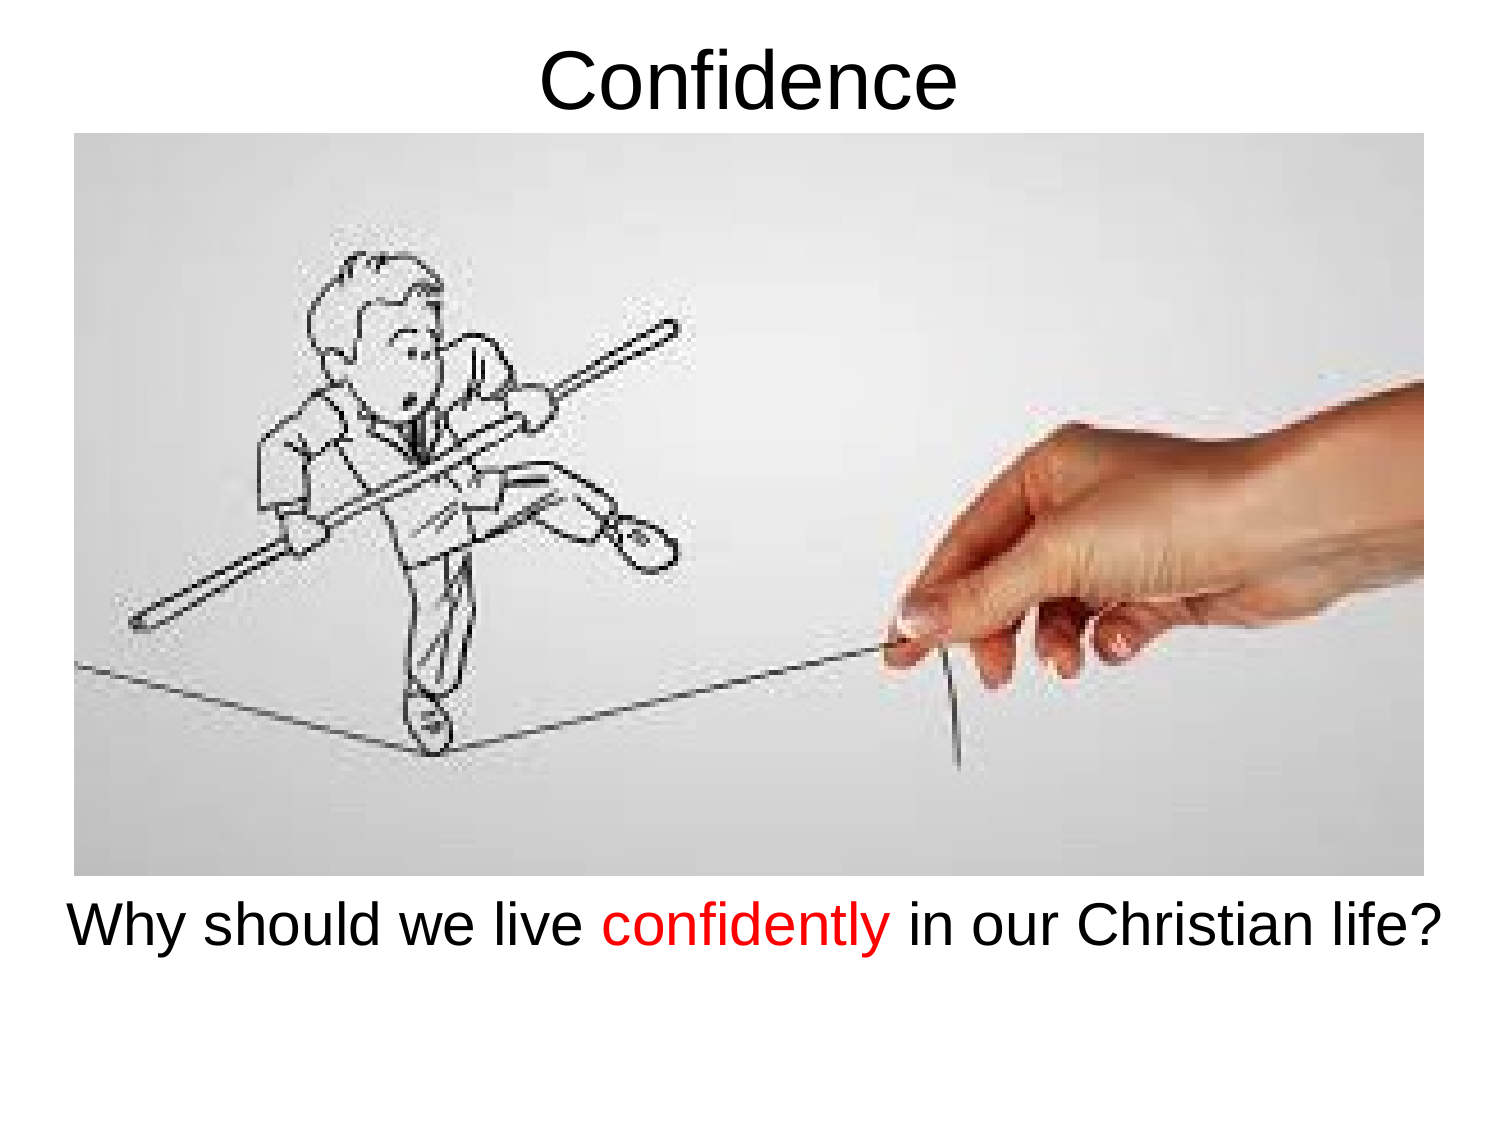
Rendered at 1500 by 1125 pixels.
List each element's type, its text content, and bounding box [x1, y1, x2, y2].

title Confidence [74, 5, 1424, 133]
text_box Why should we live confidently in our Christian life? [53, 848, 1458, 1002]
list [74, 133, 1424, 876]
